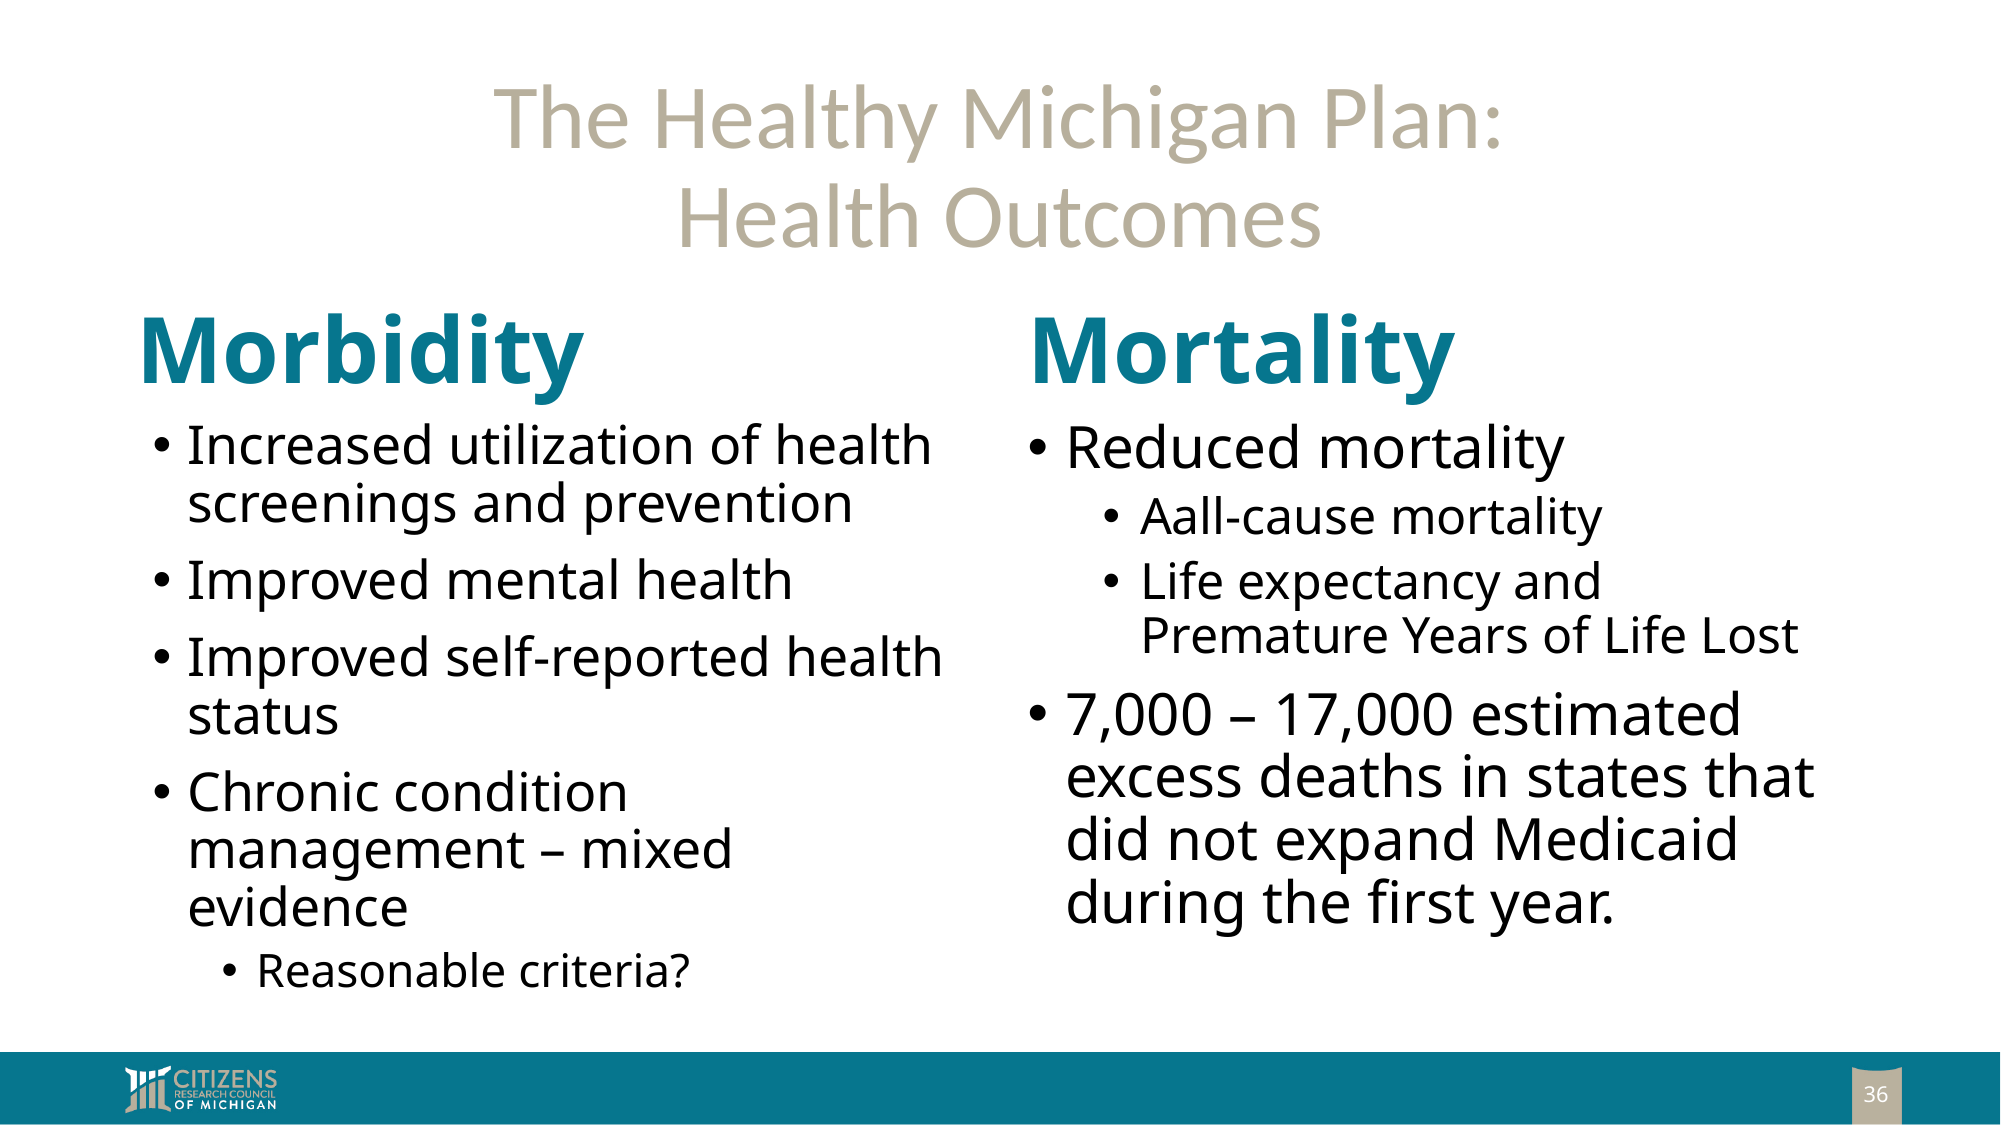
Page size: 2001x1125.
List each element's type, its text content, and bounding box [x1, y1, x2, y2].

list Morbidity [121, 277, 1013, 411]
list Reduced mortality Aall-cause mortality Life expectancy and Premature Years of Life Lost 7,000 – 17,000 estimated excess deaths in states that did not expand Medicaid during the first year. [1012, 410, 1863, 1016]
list Increased utilization of health screenings and prevention Improved mental health Improved self-reported health status Chronic condition management – mixed evidence Reasonable criteria? [137, 411, 984, 1016]
slide_number 36 [1842, 1065, 1910, 1125]
picture [0, 0, 2001, 1125]
title The Healthy Michigan Plan: Health Outcomes [137, 59, 1863, 277]
list Mortality [1013, 277, 1863, 410]
